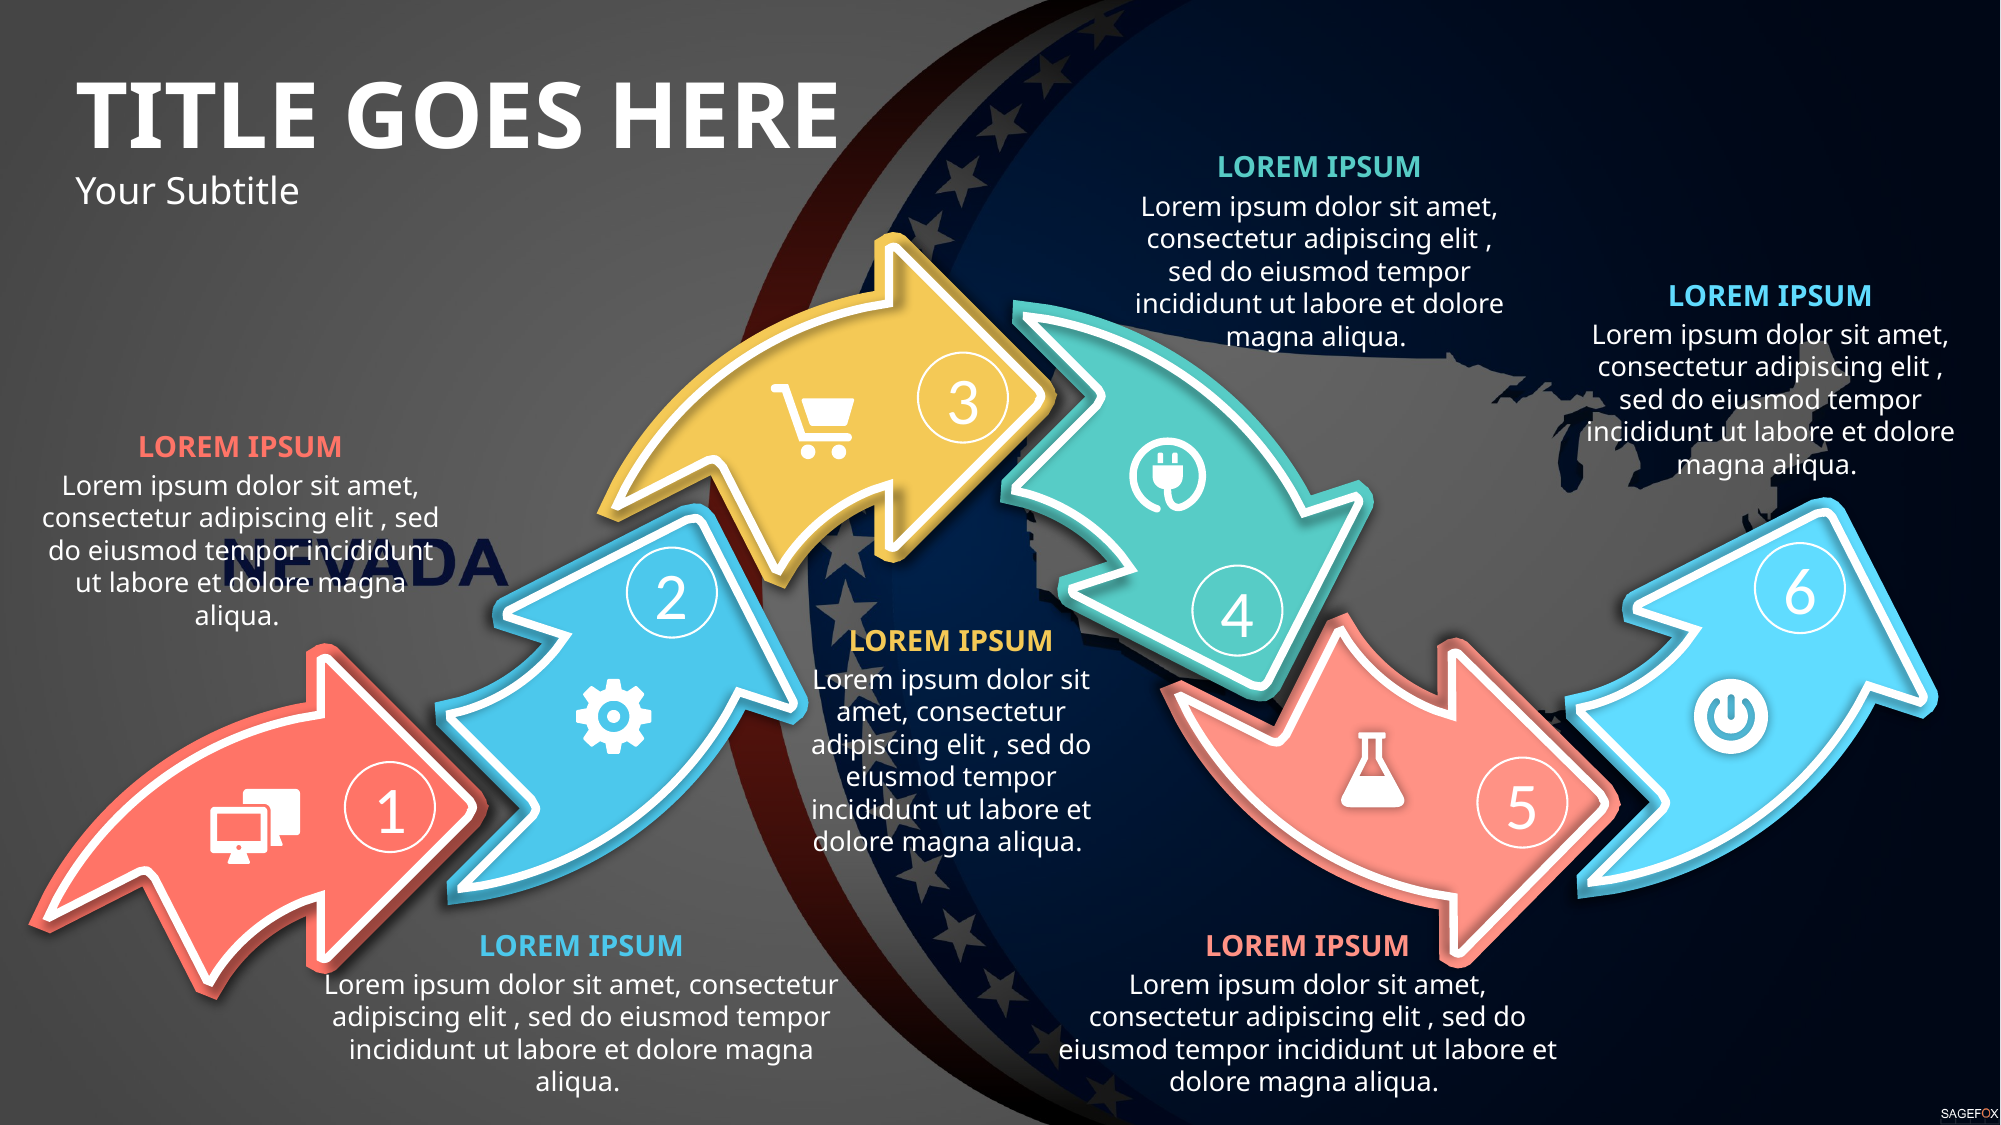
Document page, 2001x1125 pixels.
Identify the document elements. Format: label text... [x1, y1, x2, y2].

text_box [210, 788, 301, 864]
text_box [1587, 497, 1912, 923]
text_box LOREM IPSUM Lorem ipsum dolor sit amet, consectetur adipiscing elit , sed do eiusmod tempor incididunt ut labore et dolore magna aliqua. [295, 919, 868, 1105]
text_box 5 [1555, 770, 1569, 836]
picture [0, 0, 2001, 1125]
text_box 1 [423, 775, 436, 840]
text_box LOREM IPSUM Lorem ipsum dolor sit amet, consectetur adipiscing elit , sed do eiusmod tempor incididunt ut labore et dolore magna aliqua. [20, 420, 461, 639]
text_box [575, 678, 652, 754]
text_box TITLE GOES HERE Your Subtitle [60, 49, 1036, 220]
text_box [1230, 579, 1555, 1005]
text_box LOREM IPSUM Lorem ipsum dolor sit amet, consectetur adipiscing elit , sed do eiusmod tempor incididunt ut labore et dolore magna aliqua. [1560, 269, 1981, 487]
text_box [98, 607, 423, 1033]
text_box LOREM IPSUM Lorem ipsum dolor sit amet, consectetur adipiscing elit , sed do eiusmod tempor incididunt ut labore et dolore magna aliqua. [1041, 919, 1574, 1105]
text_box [1022, 276, 1347, 701]
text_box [1129, 437, 1207, 513]
text_box LOREM IPSUM Lorem ipsum dolor sit amet, consectetur adipiscing elit , sed do eiusmod tempor incididunt ut labore et dolore magna aliqua. [1112, 141, 1527, 359]
text_box LOREM IPSUM Lorem ipsum dolor sit amet, consectetur adipiscing elit , sed do eiusmod tempor incididunt ut labore et dolore magna aliqua. [782, 614, 1125, 865]
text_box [457, 504, 782, 929]
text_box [666, 196, 991, 622]
text_box 3 [991, 361, 1009, 435]
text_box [770, 384, 855, 460]
